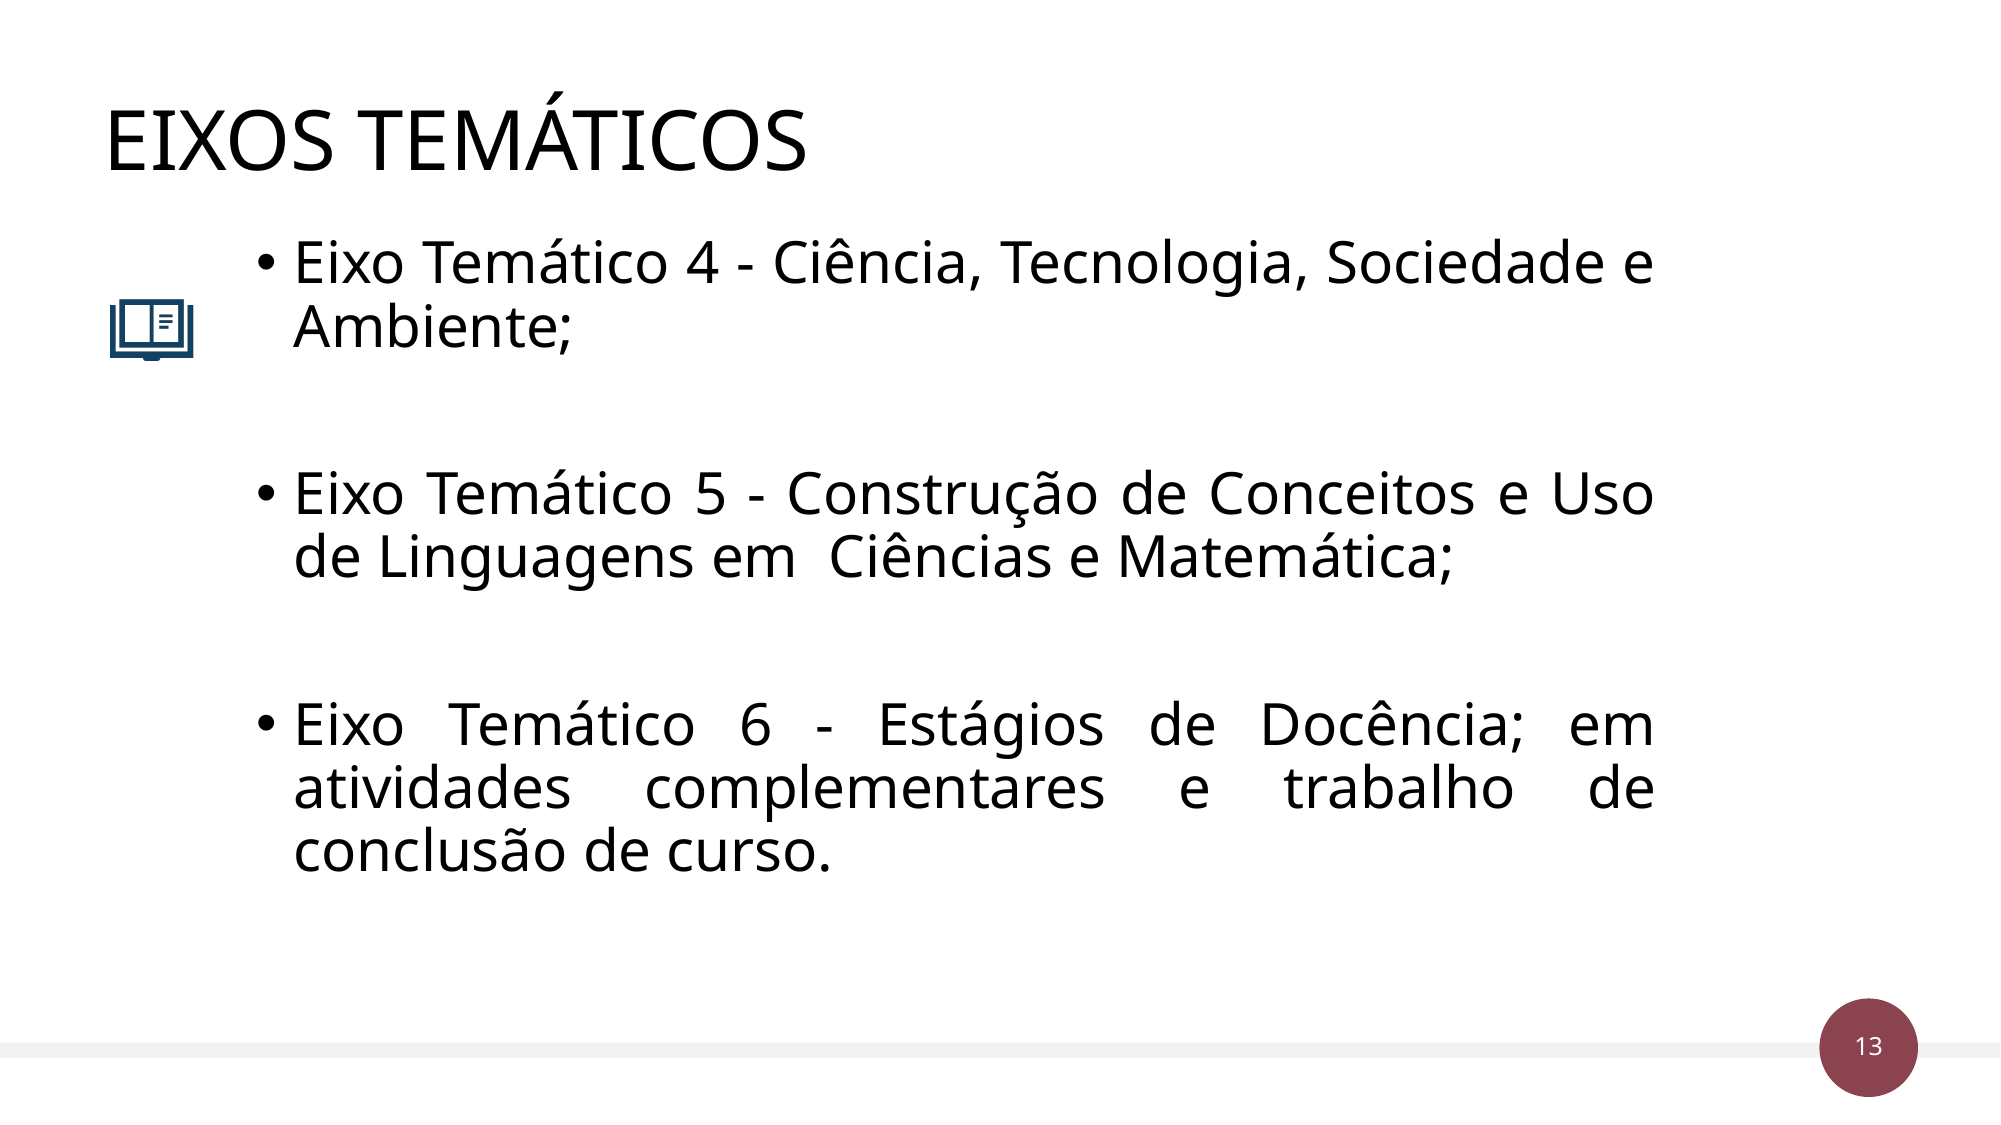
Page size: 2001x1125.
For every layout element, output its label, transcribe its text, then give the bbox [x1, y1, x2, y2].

list Eixo Temático 4 - Ciência, Tecnologia, Sociedade e Ambiente; Eixo Temático 5 - Construção de Conceitos e Uso de Linguagens em Ciências e Matemática; Eixo Temático 6 - Estágios de Docência; em atividades complementares e trabalho de conclusão de curso. [256, 228, 1657, 928]
title EIXOS TEMÁTICOS [103, 91, 1657, 228]
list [106, 284, 197, 375]
